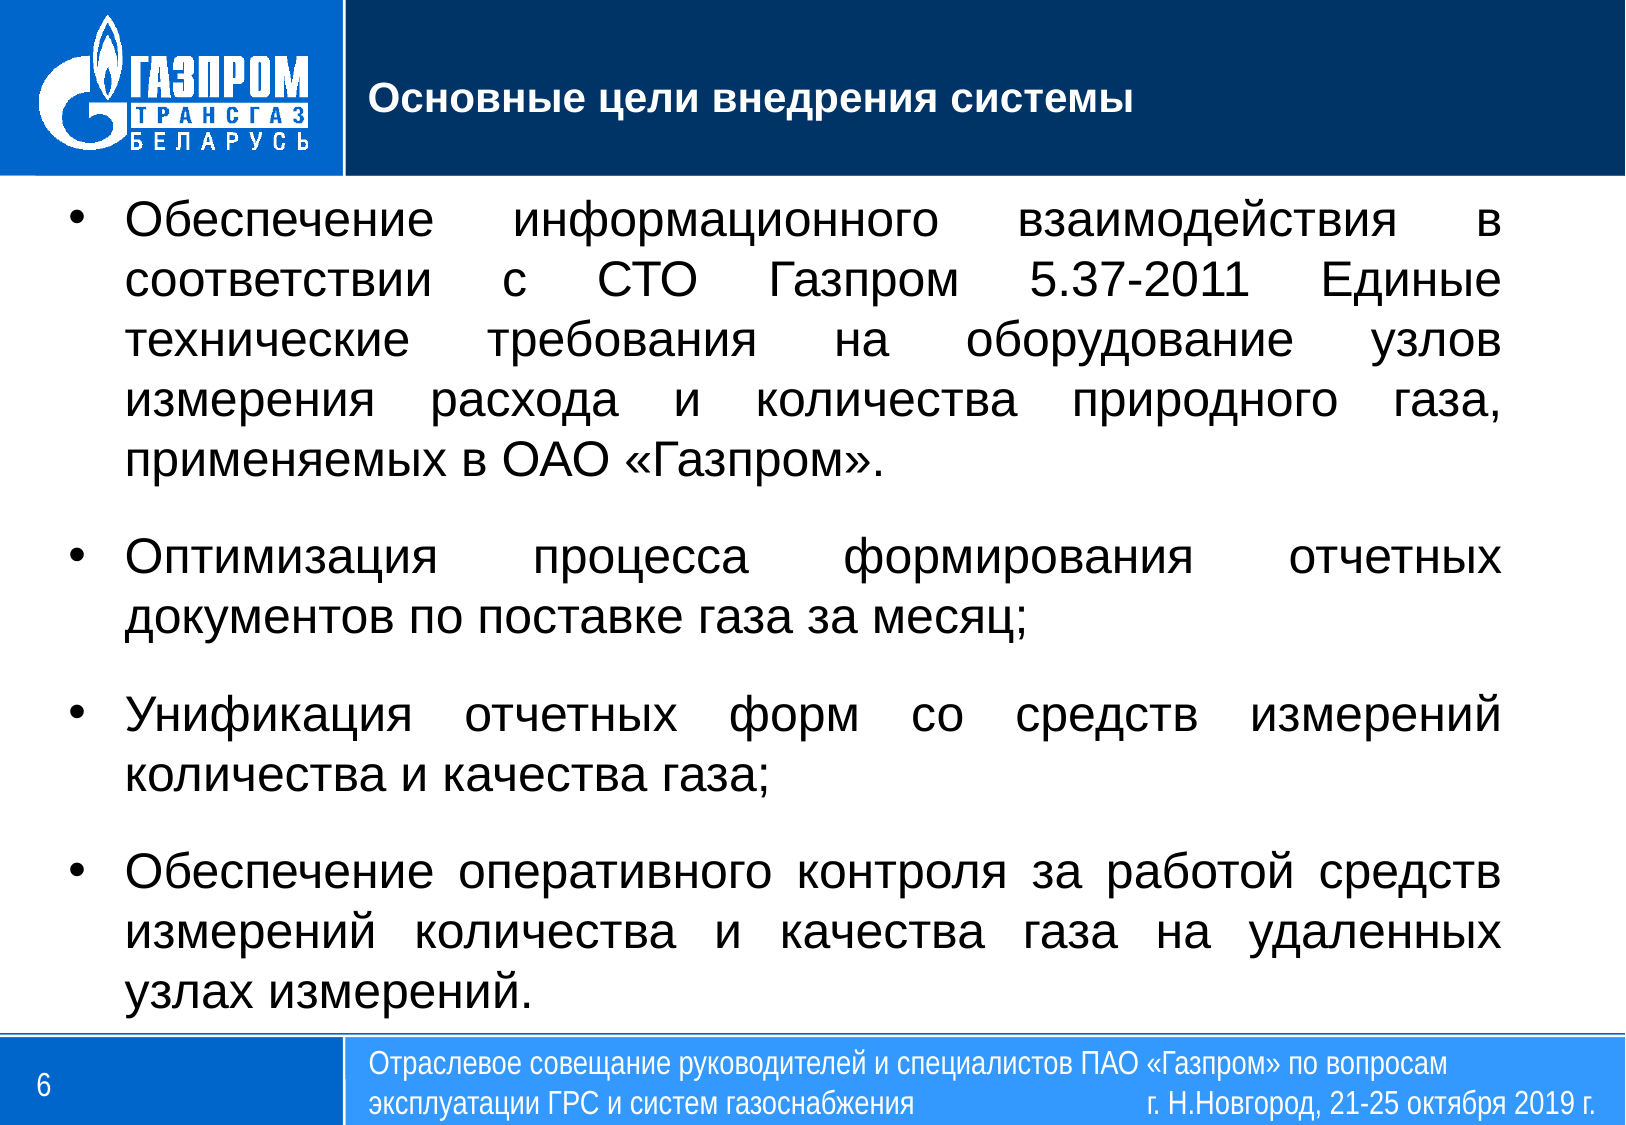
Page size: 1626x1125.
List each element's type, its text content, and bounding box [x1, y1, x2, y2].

text_box Обеспечение информационного взаимодействия в соответствии с СТО Газпром 5.37-2011 Единые технические требования на оборудование узлов измерения расхода и количества природного газа, применяемых в ОАО «Газпром». Оптимизация процесса формирования отчетных документов по поставке газа за месяц; Унификация отчетных форм со средств измерений количества и качества газа; Обеспечение оперативного контроля за работой средств измерений количества и качества газа на удаленных узлах измерений. [53, 178, 1518, 1027]
footer Отраслевое совещание руководителей и специалистов ПАО «Газпром» по вопросам эксплуатации ГРС и систем газоснабжения г. Н.Новгород, 21-25 октября 2019 г. [368, 1041, 1622, 1121]
slide_number 6 [36, 1043, 301, 1123]
text_box Основные цели внедрения системы [354, 36, 1621, 155]
picture [39, 5, 308, 188]
